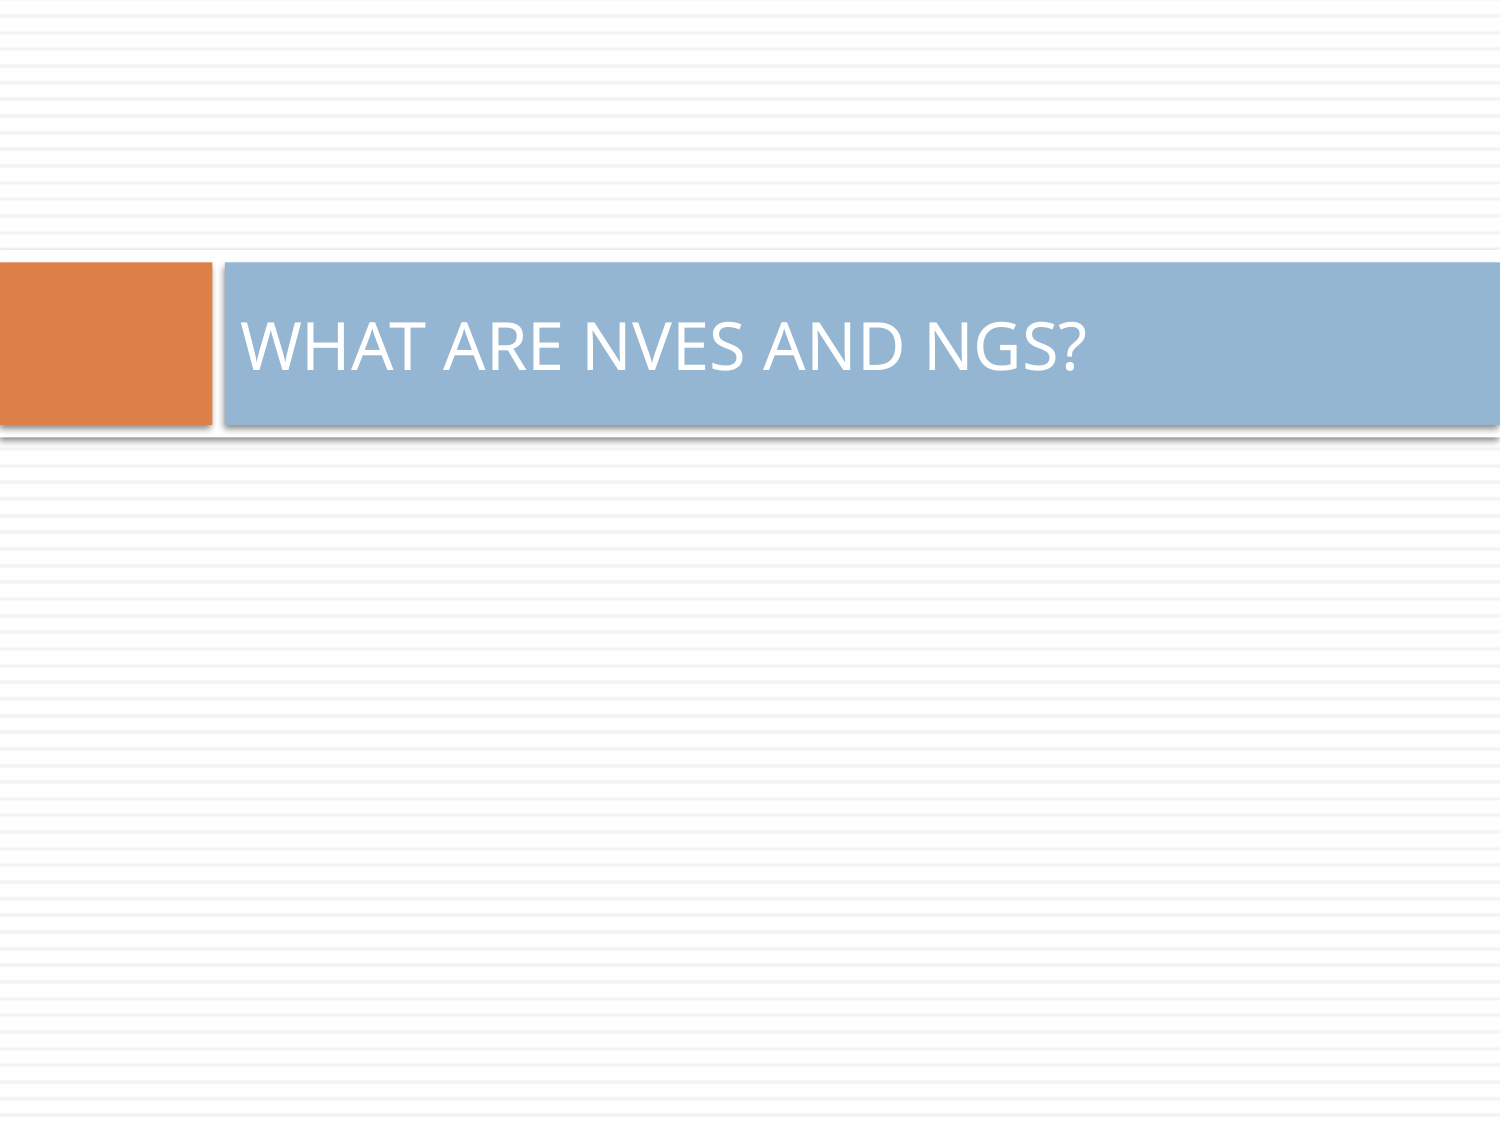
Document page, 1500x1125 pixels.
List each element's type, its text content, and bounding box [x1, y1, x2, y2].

title WHAT ARE NVES AND NGS? [225, 262, 1475, 425]
